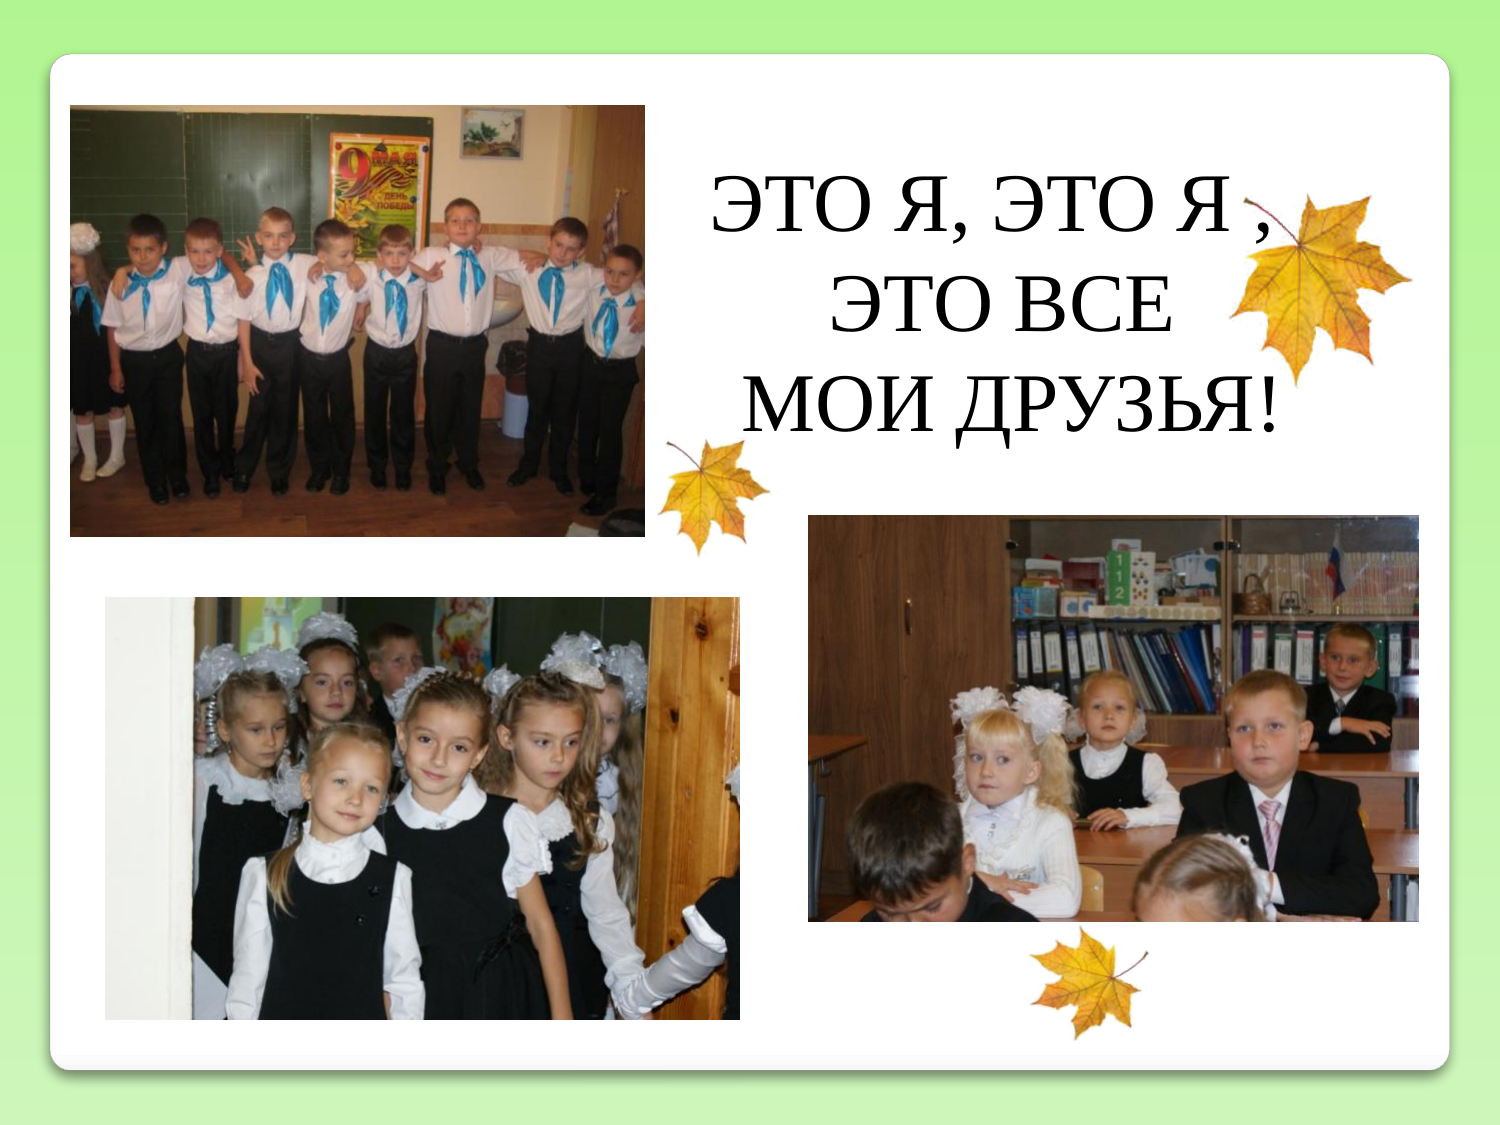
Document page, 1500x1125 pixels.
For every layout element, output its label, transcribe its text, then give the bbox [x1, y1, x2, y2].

picture [105, 597, 740, 1020]
picture [1206, 163, 1433, 399]
picture [70, 105, 783, 565]
picture [808, 515, 1419, 1068]
text_box ЭТО Я, ЭТО Я , ЭТО ВСЕ МОИ ДРУЗЬЯ! [652, 140, 1500, 456]
